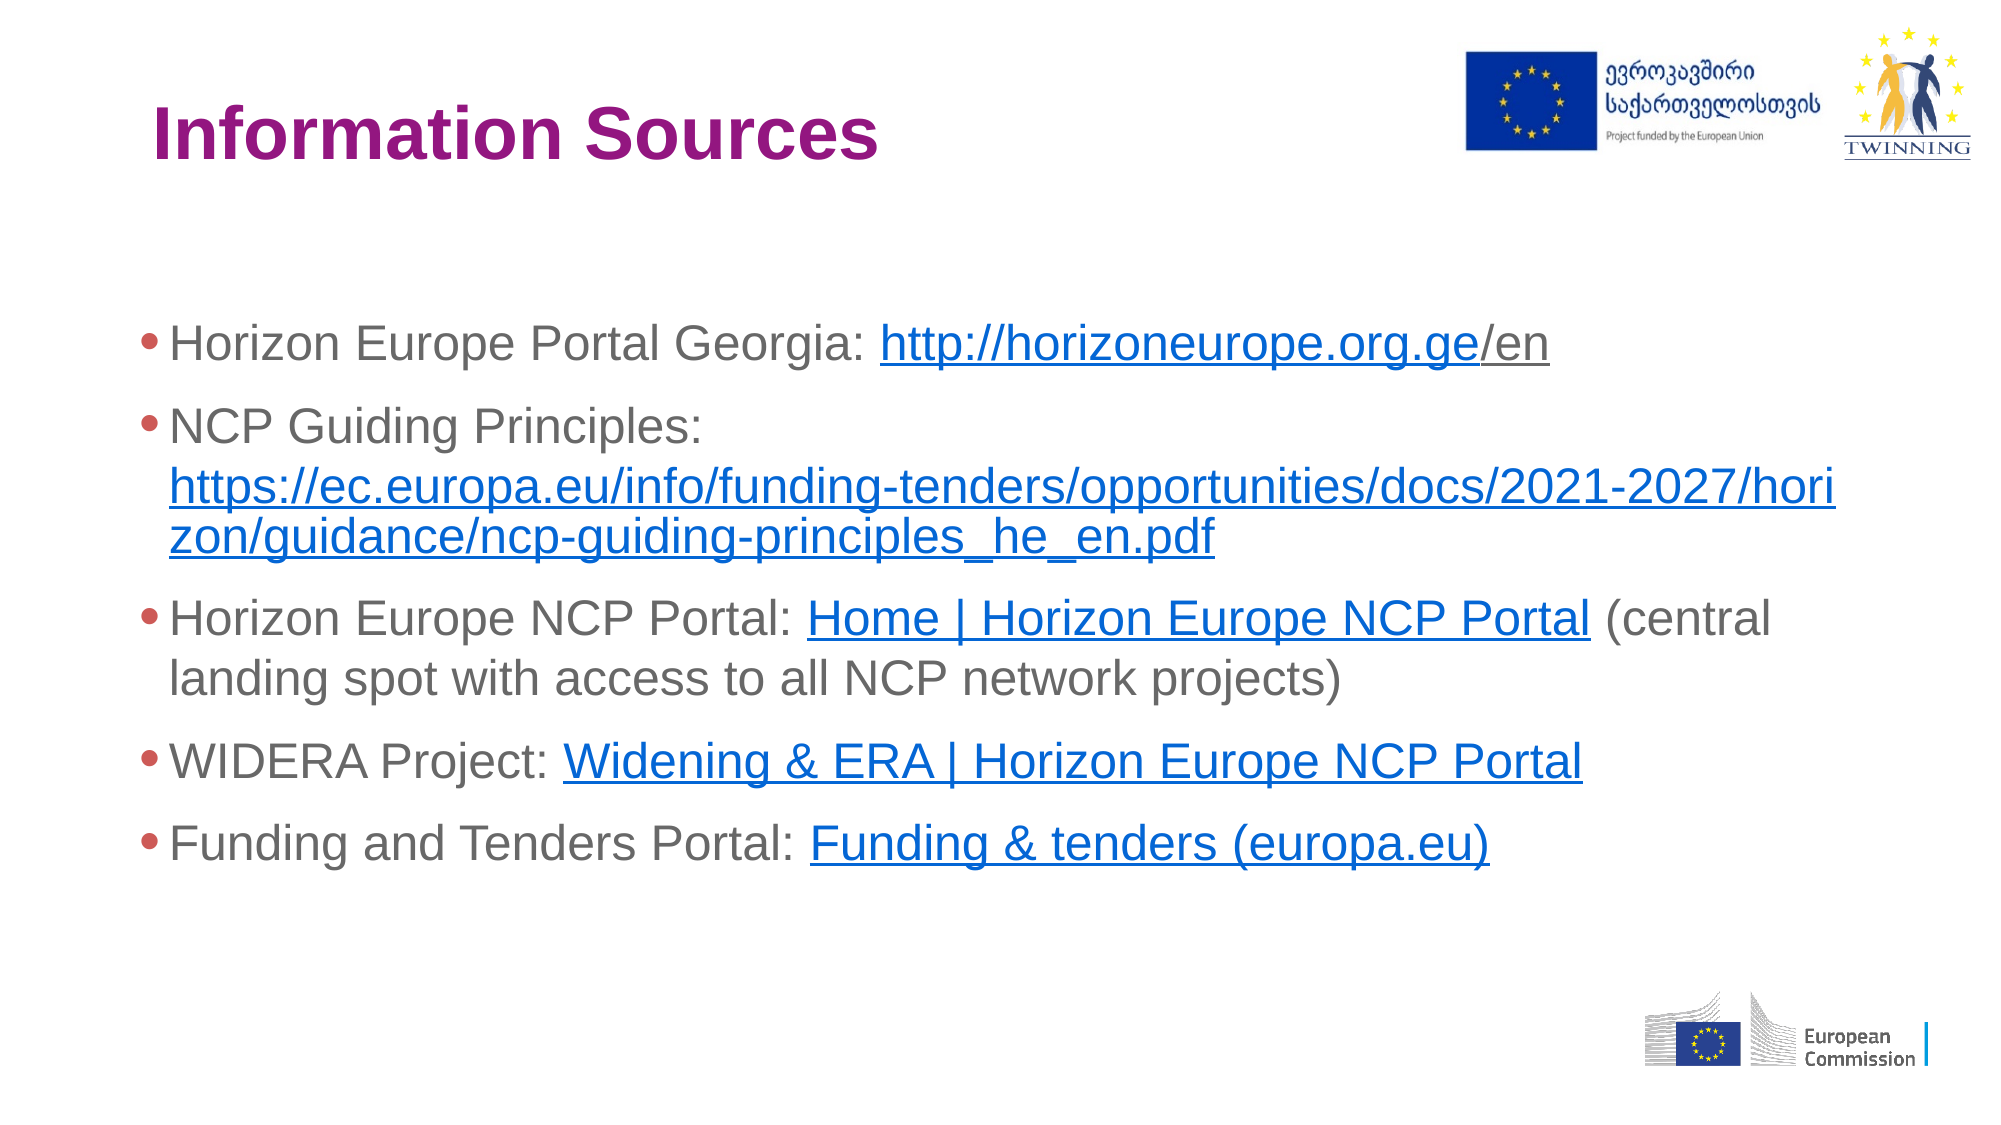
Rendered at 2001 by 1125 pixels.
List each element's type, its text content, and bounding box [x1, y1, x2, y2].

picture [1457, 42, 1827, 76]
picture [1844, 26, 1971, 160]
title Information Sources [137, 76, 1863, 176]
picture [1645, 991, 1928, 1066]
text_box Horizon Europe Portal Georgia: http://horizoneurope.org.ge/en NCP Guiding Principles: https://ec.europa.eu/info/funding-tenders/opportunities/docs/2021-2027/horizon/guidance/ncp-guiding-principles_he_en.pdf Horizon Europe NCP Portal: Home | Horizon Europe NCP Portal (central landing spot with access to all NCP network projects) WIDERA Project: Widening & ERA | Horizon Europe NCP Portal Funding and Tenders Portal: Funding & tenders (europa.eu) [124, 303, 1876, 944]
